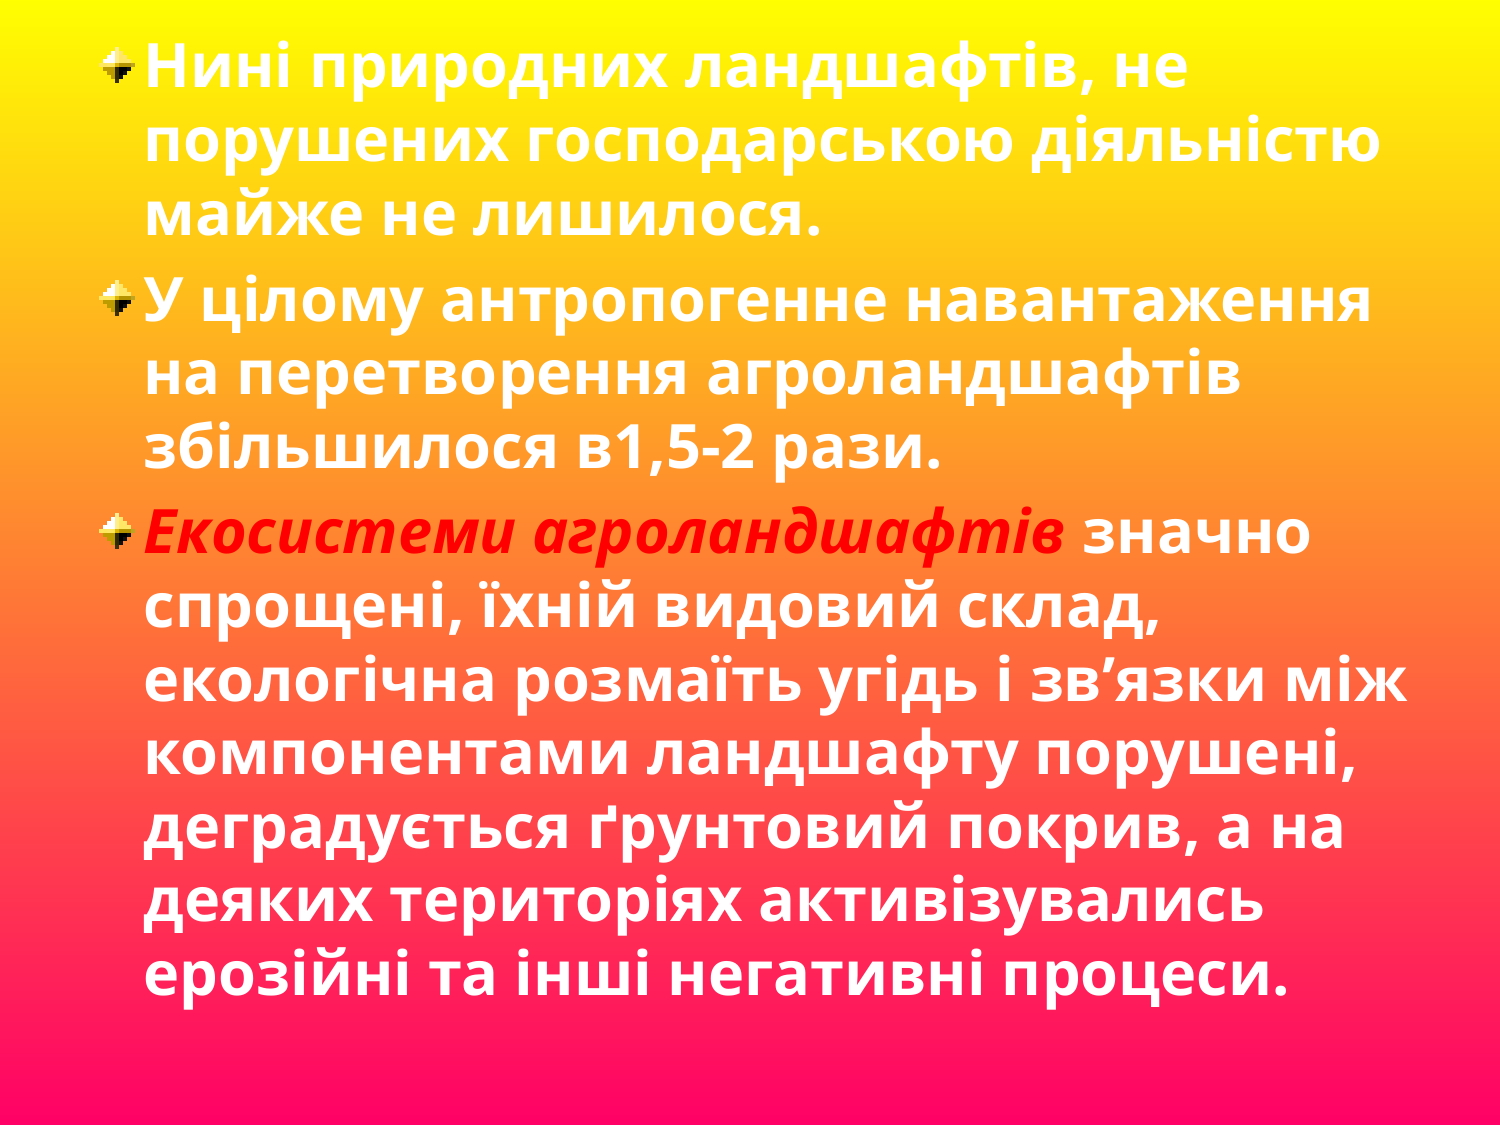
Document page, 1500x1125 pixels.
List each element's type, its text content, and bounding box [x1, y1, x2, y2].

picture [91, 273, 139, 320]
picture [91, 505, 139, 553]
picture [91, 40, 139, 87]
list Нині природних ландшафтів, не порушених господарською діяльністю майже не лишилося. У цілому антропогенне навантаження на перетворення агроландшафтів збільшилося в1,5-2 рази. Екосистеми агроландшафтів значно спрощені, їхній видовий склад, екологічна розмаїть угідь і зв’язки між компонентами ландшафту порушені, деградується ґрунтовий покрив, а на деяких територіях активізувались ерозійні та інші негативні процеси. [76, 19, 1425, 1071]
